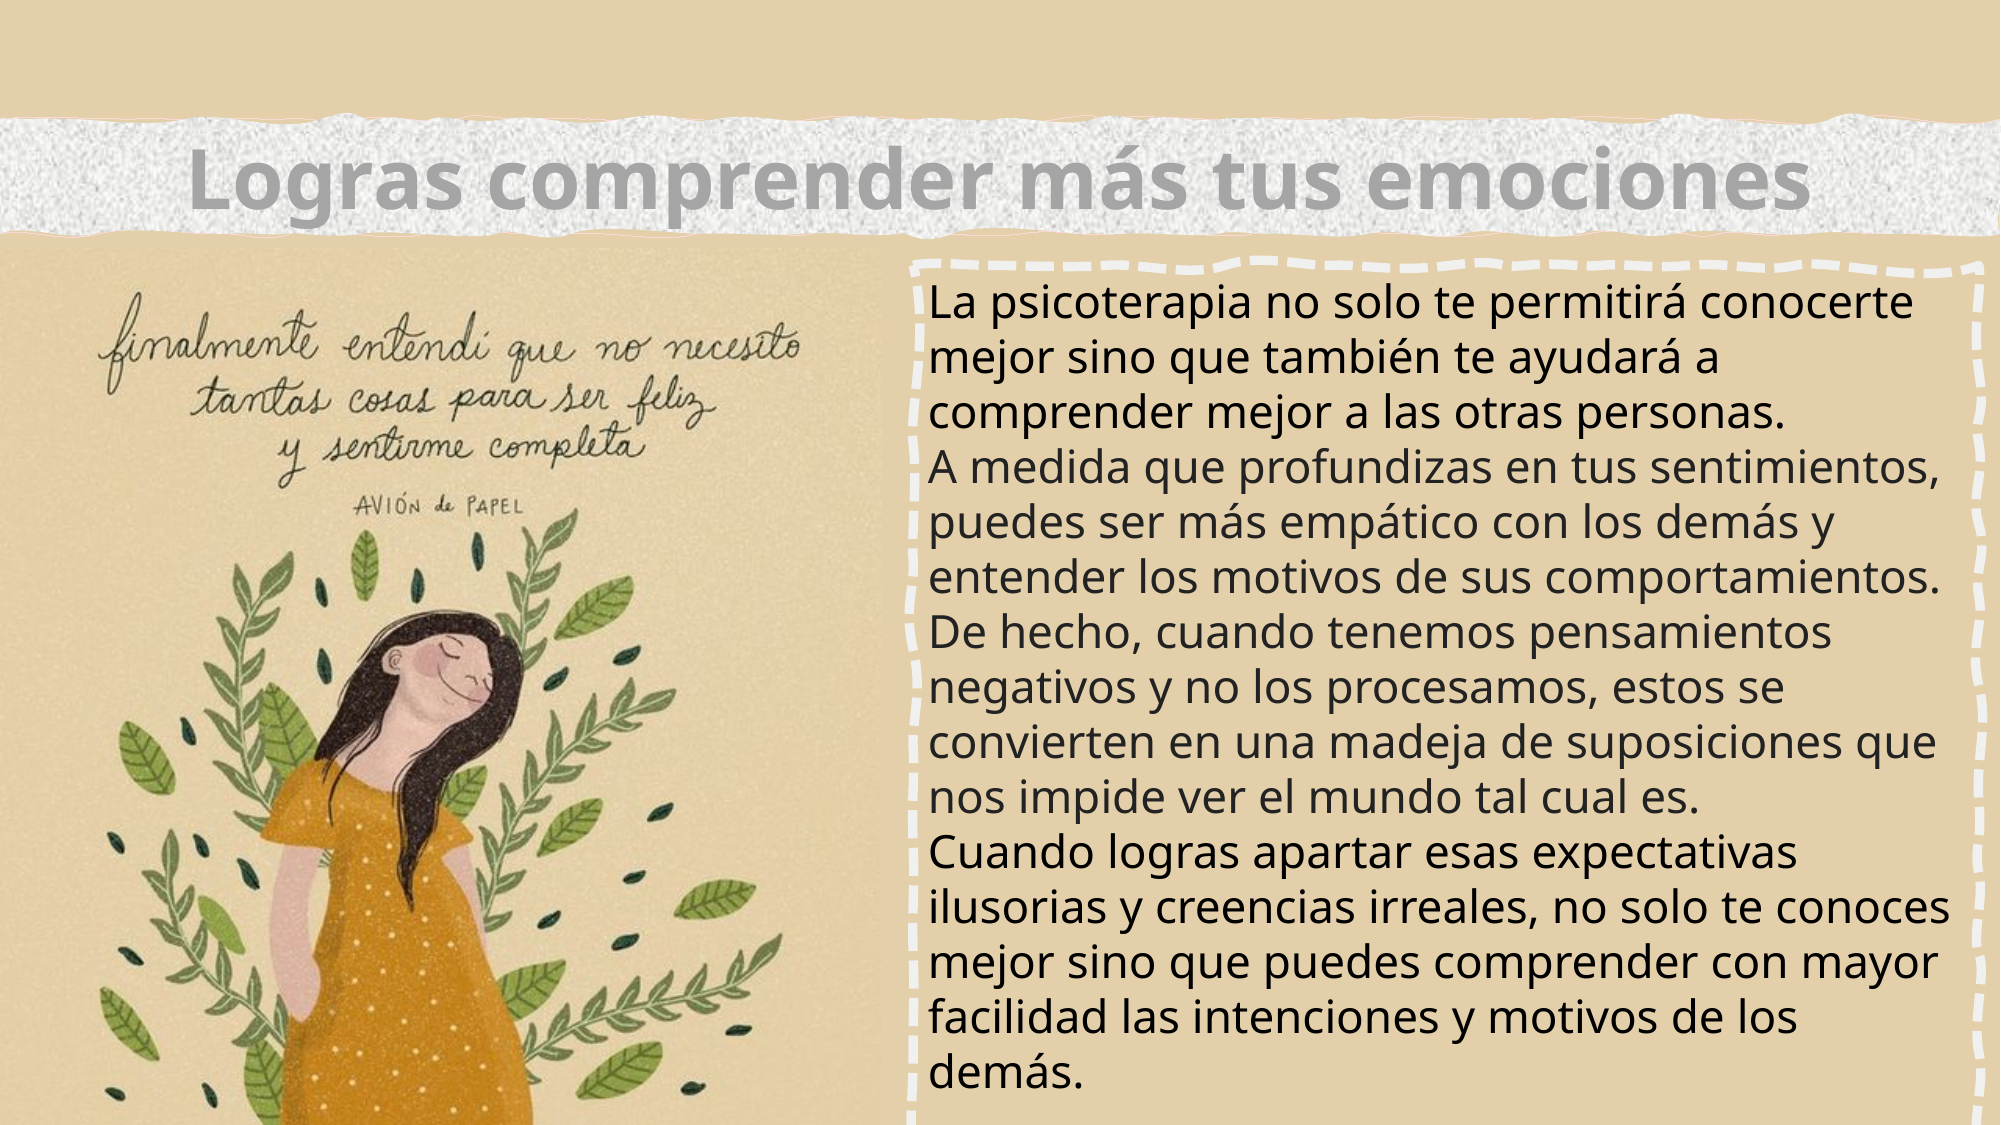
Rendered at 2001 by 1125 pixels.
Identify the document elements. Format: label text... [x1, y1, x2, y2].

text_box La psicoterapia no solo te permitirá conocerte mejor sino que también te ayudará a comprender mejor a las otras personas. A medida que profundizas en tus sentimientos, puedes ser más empático con los demás y entender los motivos de sus comportamientos. De hecho, cuando tenemos pensamientos negativos y no los procesamos, estos se convierten en una madeja de suposiciones que nos impide ver el mundo tal cual es. Cuando logras apartar esas expectativas ilusorias y creencias irreales, no solo te conoces mejor sino que puedes comprender con mayor facilidad las intenciones y motivos de los demás. [909, 260, 1983, 1125]
picture [0, 248, 882, 1125]
text_box Logras comprender más tus emociones [0, 113, 2000, 240]
